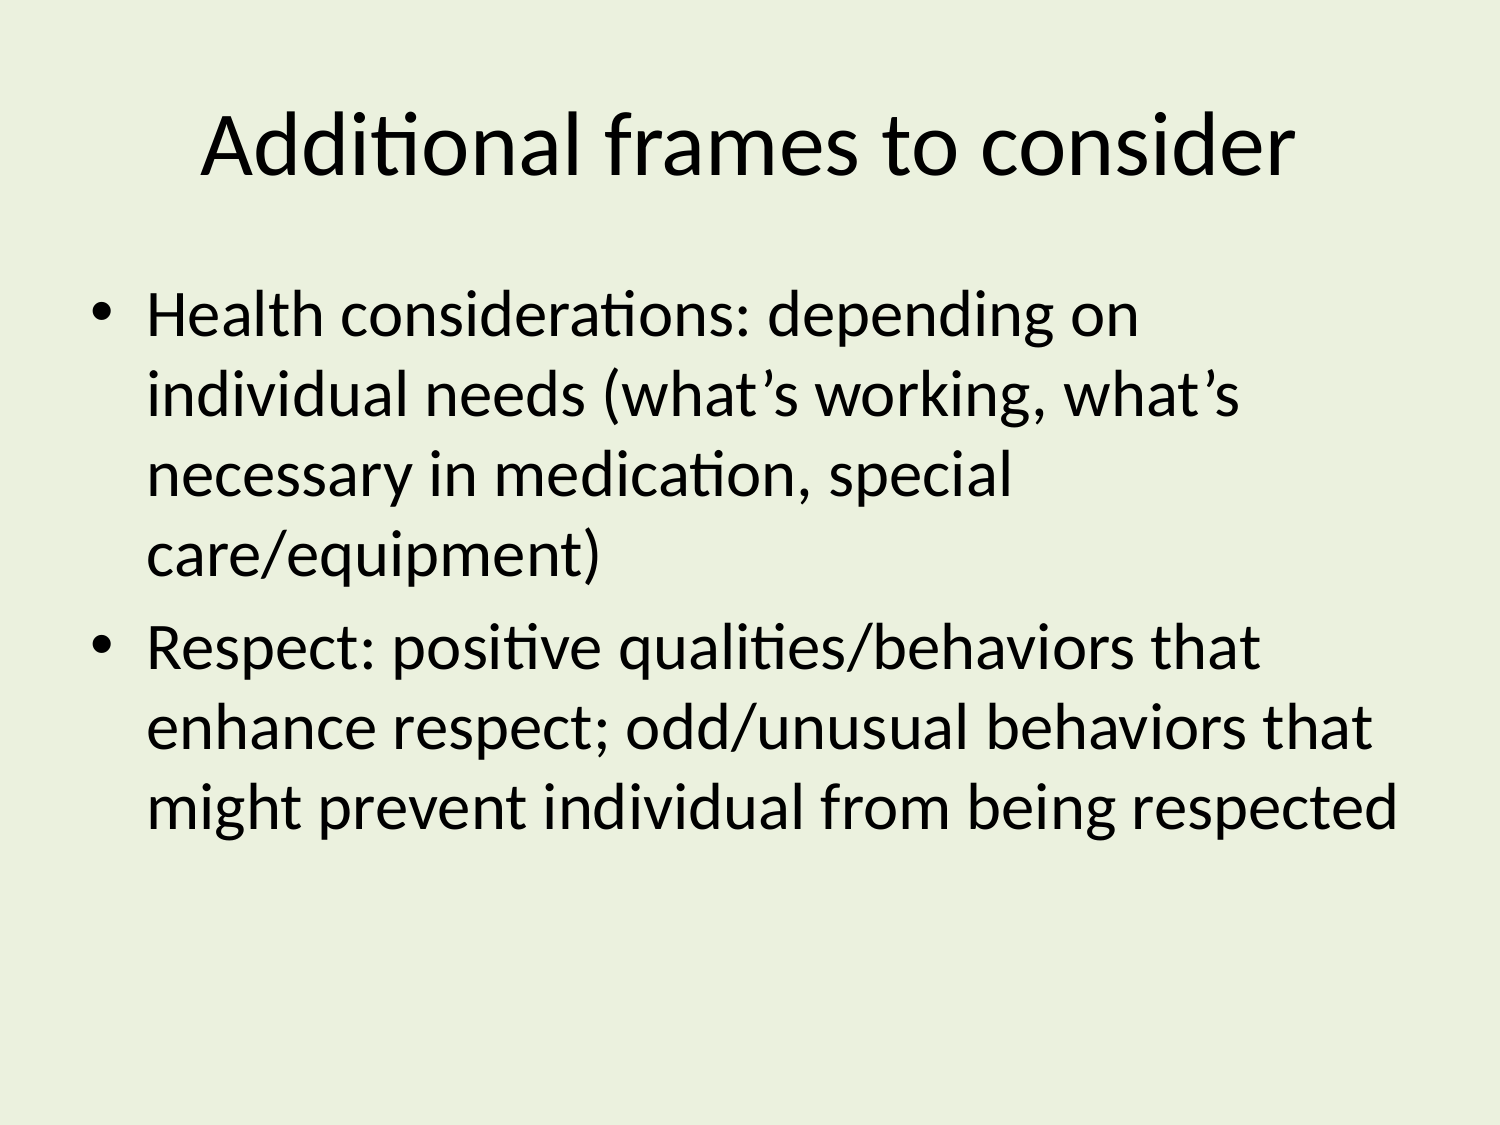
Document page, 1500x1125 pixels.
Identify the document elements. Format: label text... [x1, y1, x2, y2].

list Health considerations: depending on individual needs (what’s working, what’s necessary in medication, special care/equipment) Respect: positive qualities/behaviors that enhance respect; odd/unusual behaviors that might prevent individual from being respected [75, 262, 1425, 1005]
title Additional frames to consider [75, 45, 1425, 233]
